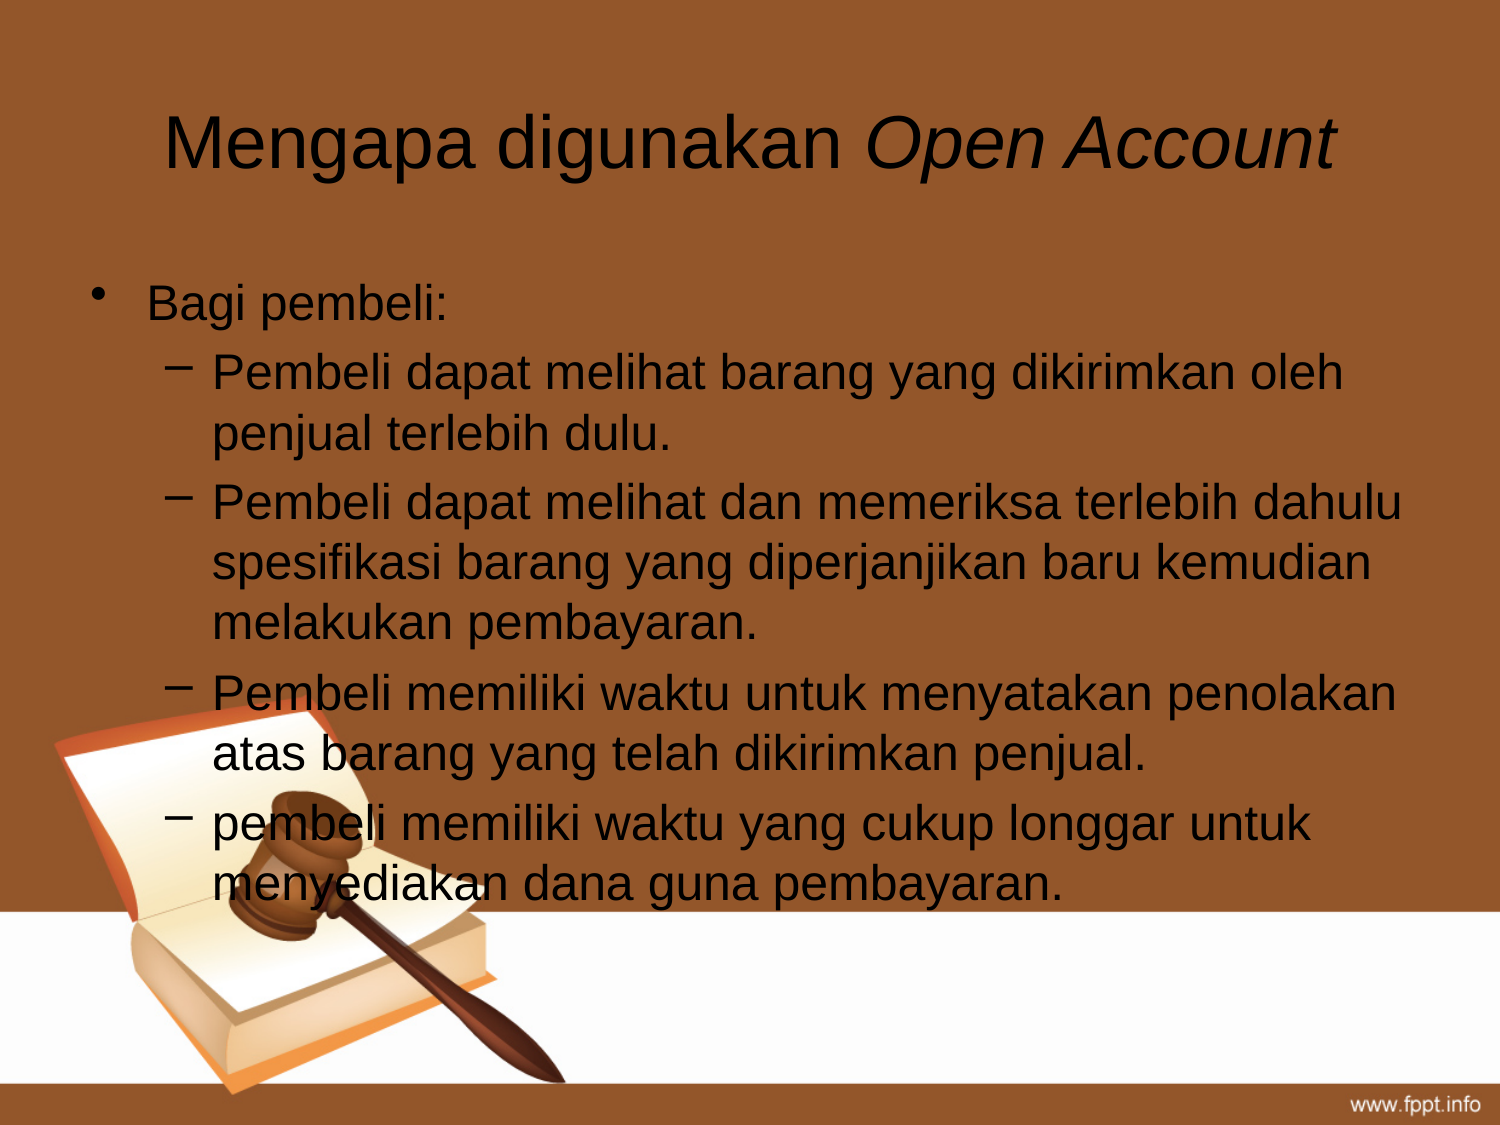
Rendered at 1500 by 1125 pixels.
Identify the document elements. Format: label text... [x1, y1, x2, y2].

picture [0, 0, 1500, 1125]
list Bagi pembeli: Pembeli dapat melihat barang yang dikirimkan oleh penjual terlebih dulu. Pembeli dapat melihat dan memeriksa terlebih dahulu spesifikasi barang yang diperjanjikan baru kemudian melakukan pembayaran. Pembeli memiliki waktu untuk menyatakan penolakan atas barang yang telah dikirimkan penjual. pembeli memiliki waktu yang cukup longgar untuk menyediakan dana guna pembayaran. [74, 262, 1426, 1006]
title Mengapa digunakan Open Account [74, 44, 1426, 233]
